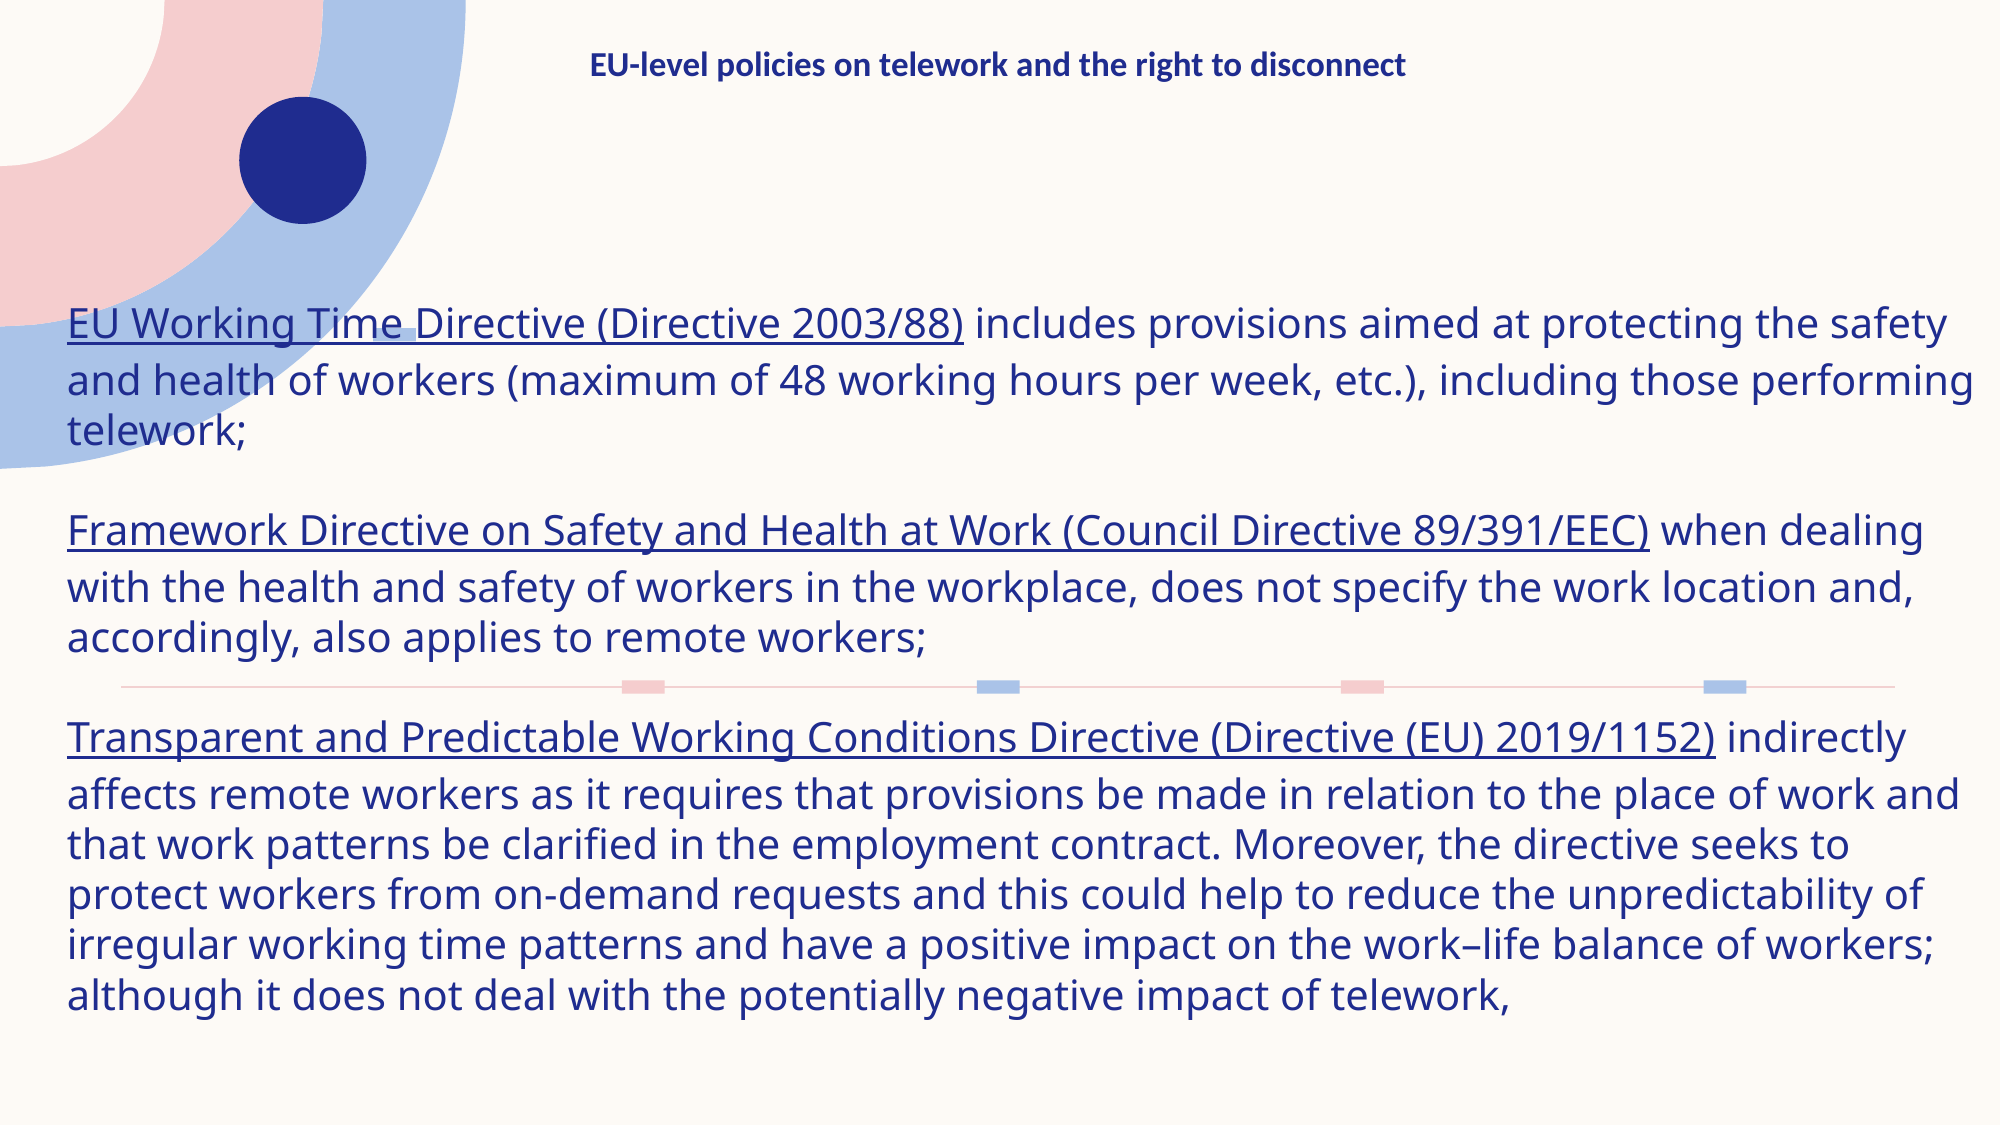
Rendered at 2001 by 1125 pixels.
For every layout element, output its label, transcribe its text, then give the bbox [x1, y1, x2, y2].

text_box EU Working Time Directive (Directive 2003/88) includes provisions aimed at protecting the safety and health of workers (maximum of 48 working hours per week, etc.), including those performing telework; Framework Directive on Safety and Health at Work (Council Directive 89/391/EEC) when dealing with the health and safety of workers in the workplace, does not specify the work location and, accordingly, also applies to remote workers; Transparent and Predictable Working Conditions Directive (Directive (EU) 2019/1152) indirectly affects remote workers as it requires that provisions be made in relation to the place of work and that work patterns be clarified in the employment contract. Moreover, the directive seeks to protect workers from on-demand requests and this could help to reduce the unpredictability of irregular working time patterns and have a positive impact on the work–life balance of workers; although it does not deal with the potentially negative impact of telework, [52, 289, 2000, 1026]
title EU-level policies on telework and the right to disconnect [37, 34, 1960, 136]
